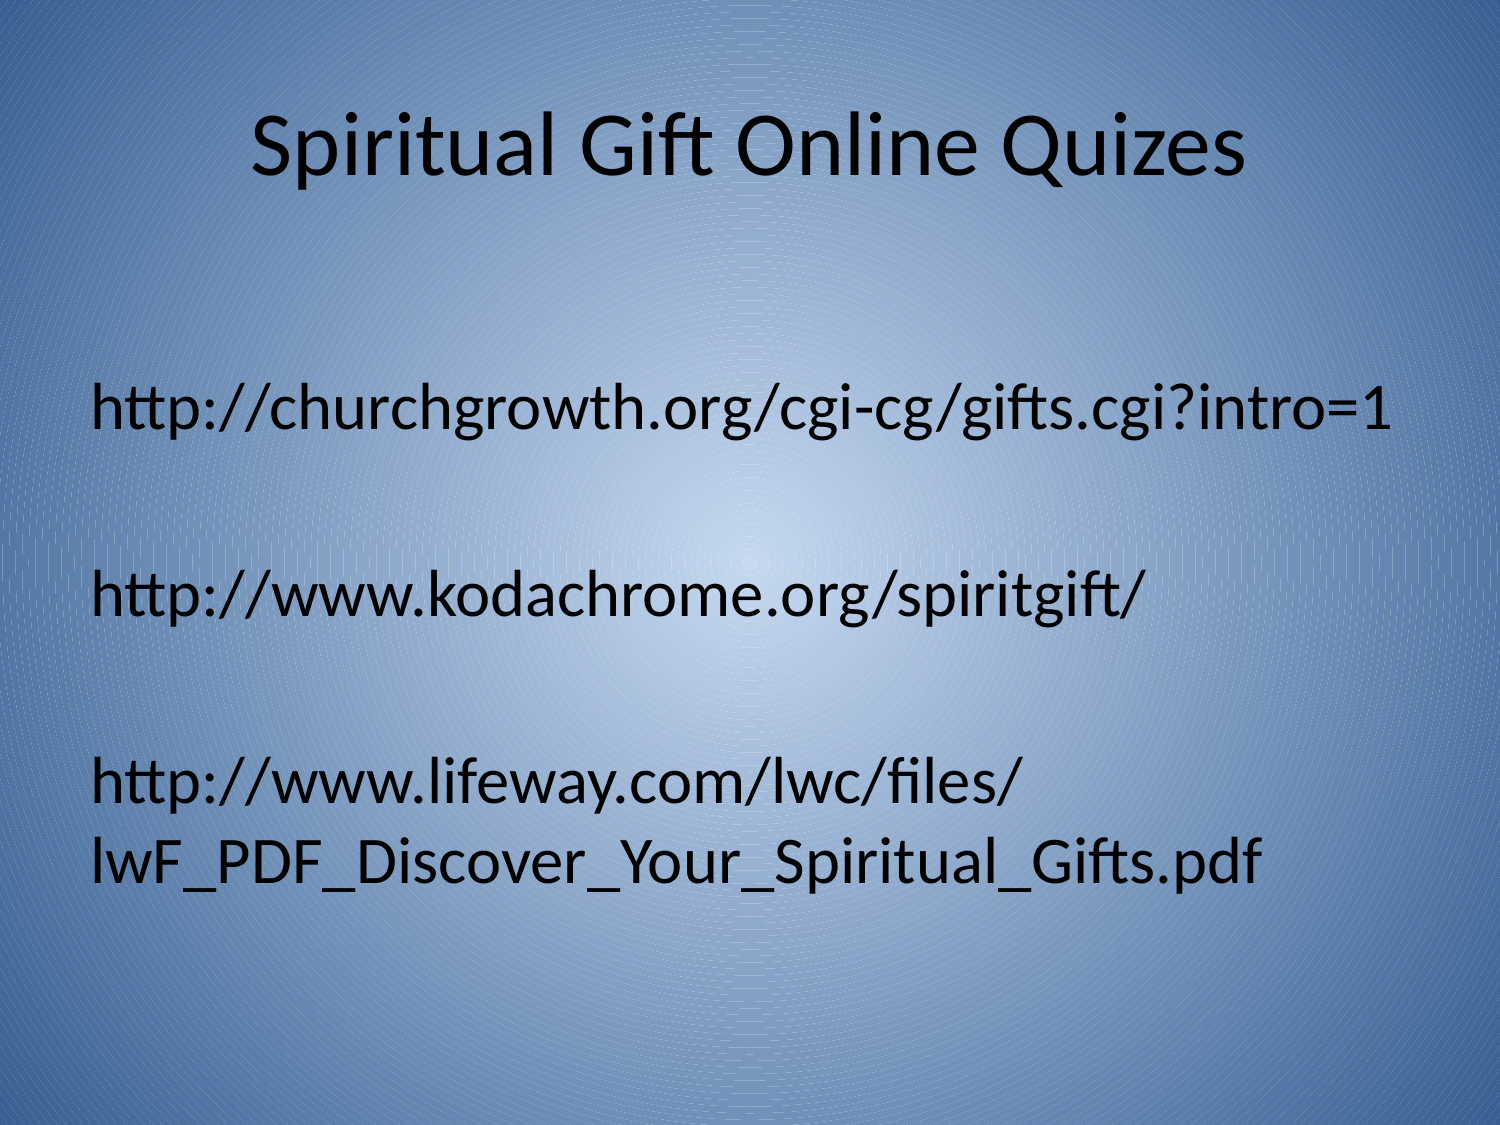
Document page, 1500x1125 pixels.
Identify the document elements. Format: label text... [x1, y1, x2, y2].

list http://churchgrowth.org/cgi-cg/gifts.cgi?intro=1 http://www.kodachrome.org/spiritgift/ http://www.lifeway.com/lwc/files/lwF_PDF_Discover_Your_Spiritual_Gifts.pdf [75, 262, 1425, 1005]
title Spiritual Gift Online Quizes [75, 45, 1425, 233]
